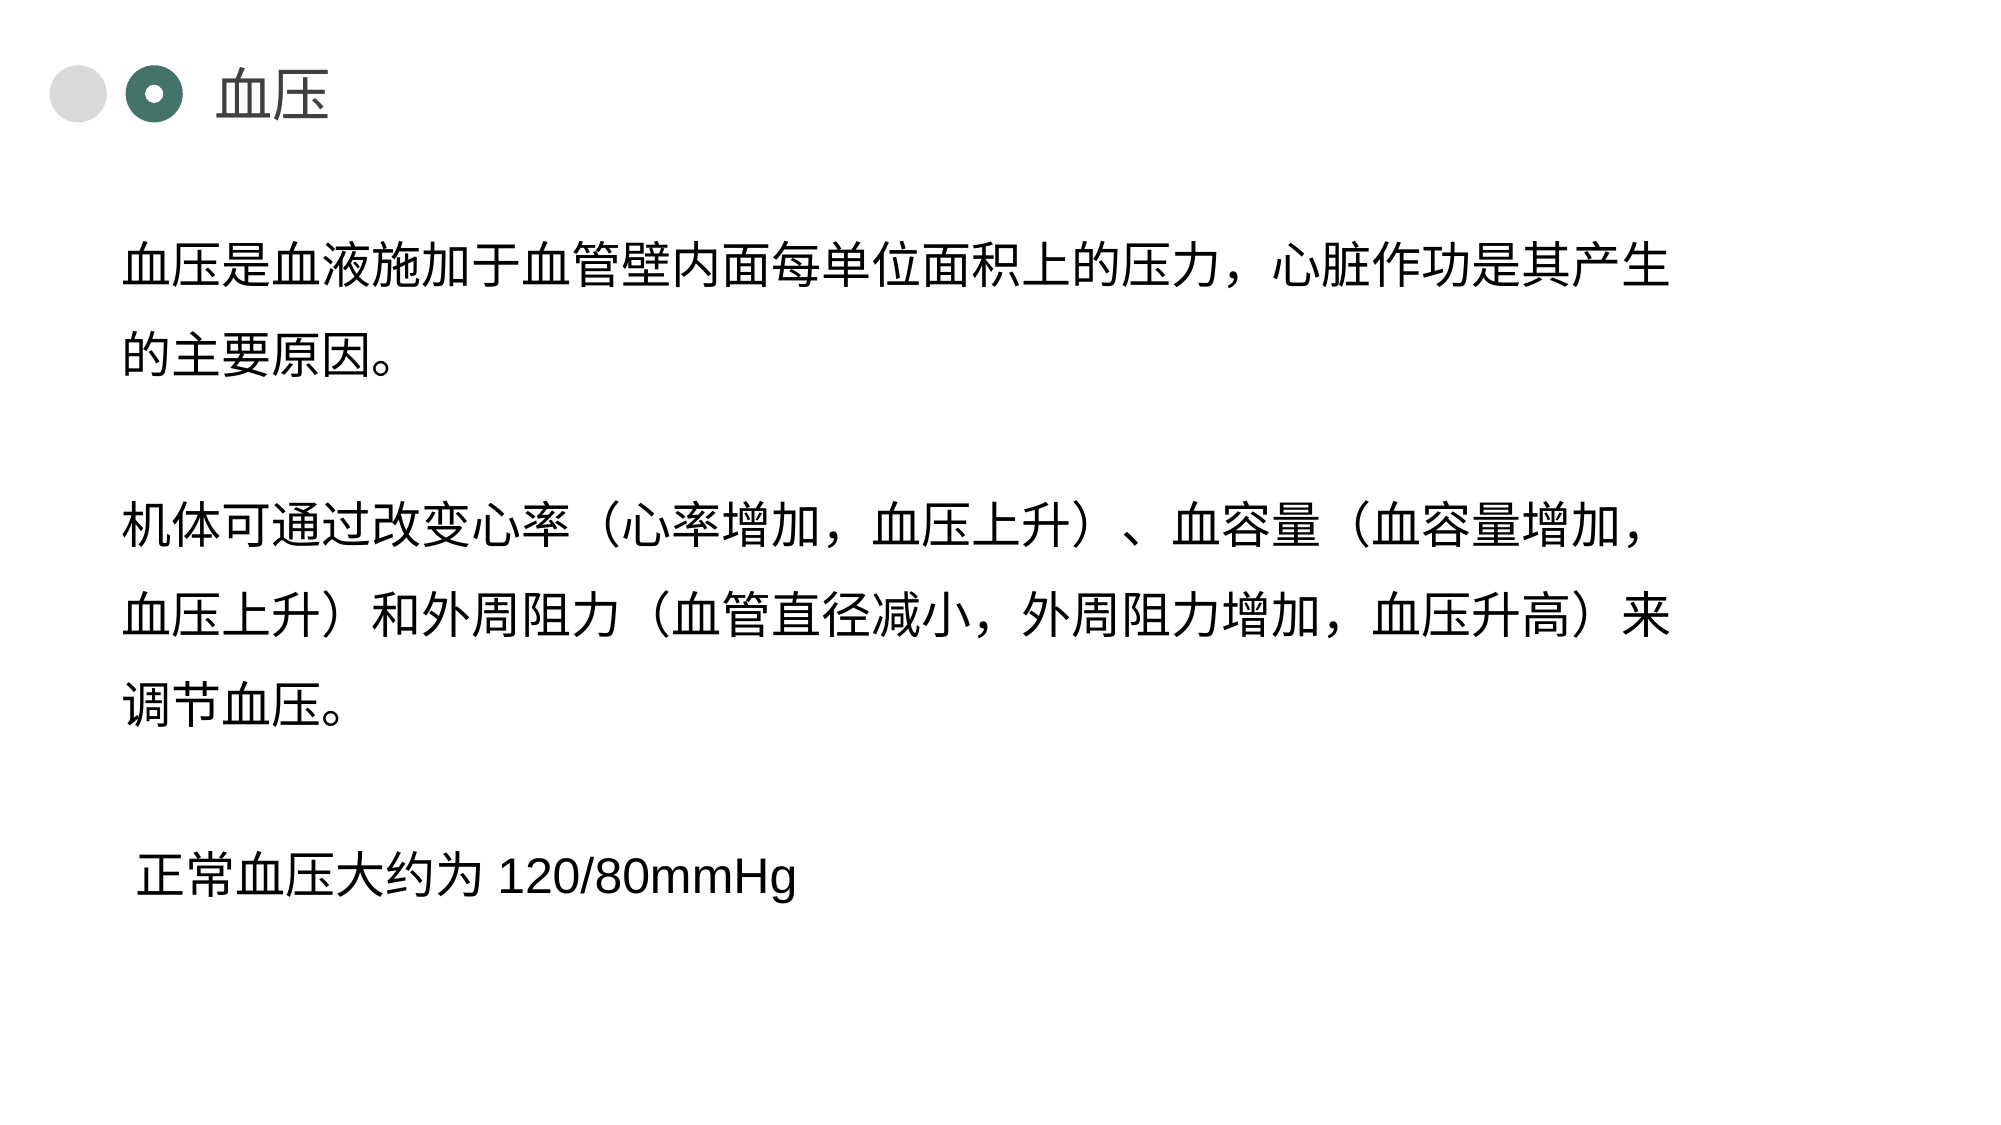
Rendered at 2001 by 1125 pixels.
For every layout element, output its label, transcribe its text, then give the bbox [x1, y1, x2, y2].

text_box [124, 64, 184, 124]
text_box 血压是血液施加于血管壁内面每单位面积上的压力，心脏作功是其产生的主要原因。 [106, 196, 1692, 391]
text_box 正常血压大约为120/80mmHg [120, 806, 1706, 912]
text_box 机体可通过改变心率（心率增加，血压上升）、血容量（血容量增加，血压上升）和外周阻力（血管直径减小，外周阻力增加，血压升高）来调节血压。 [106, 456, 1692, 741]
text_box 血压 [199, 50, 379, 136]
text_box [48, 64, 108, 124]
